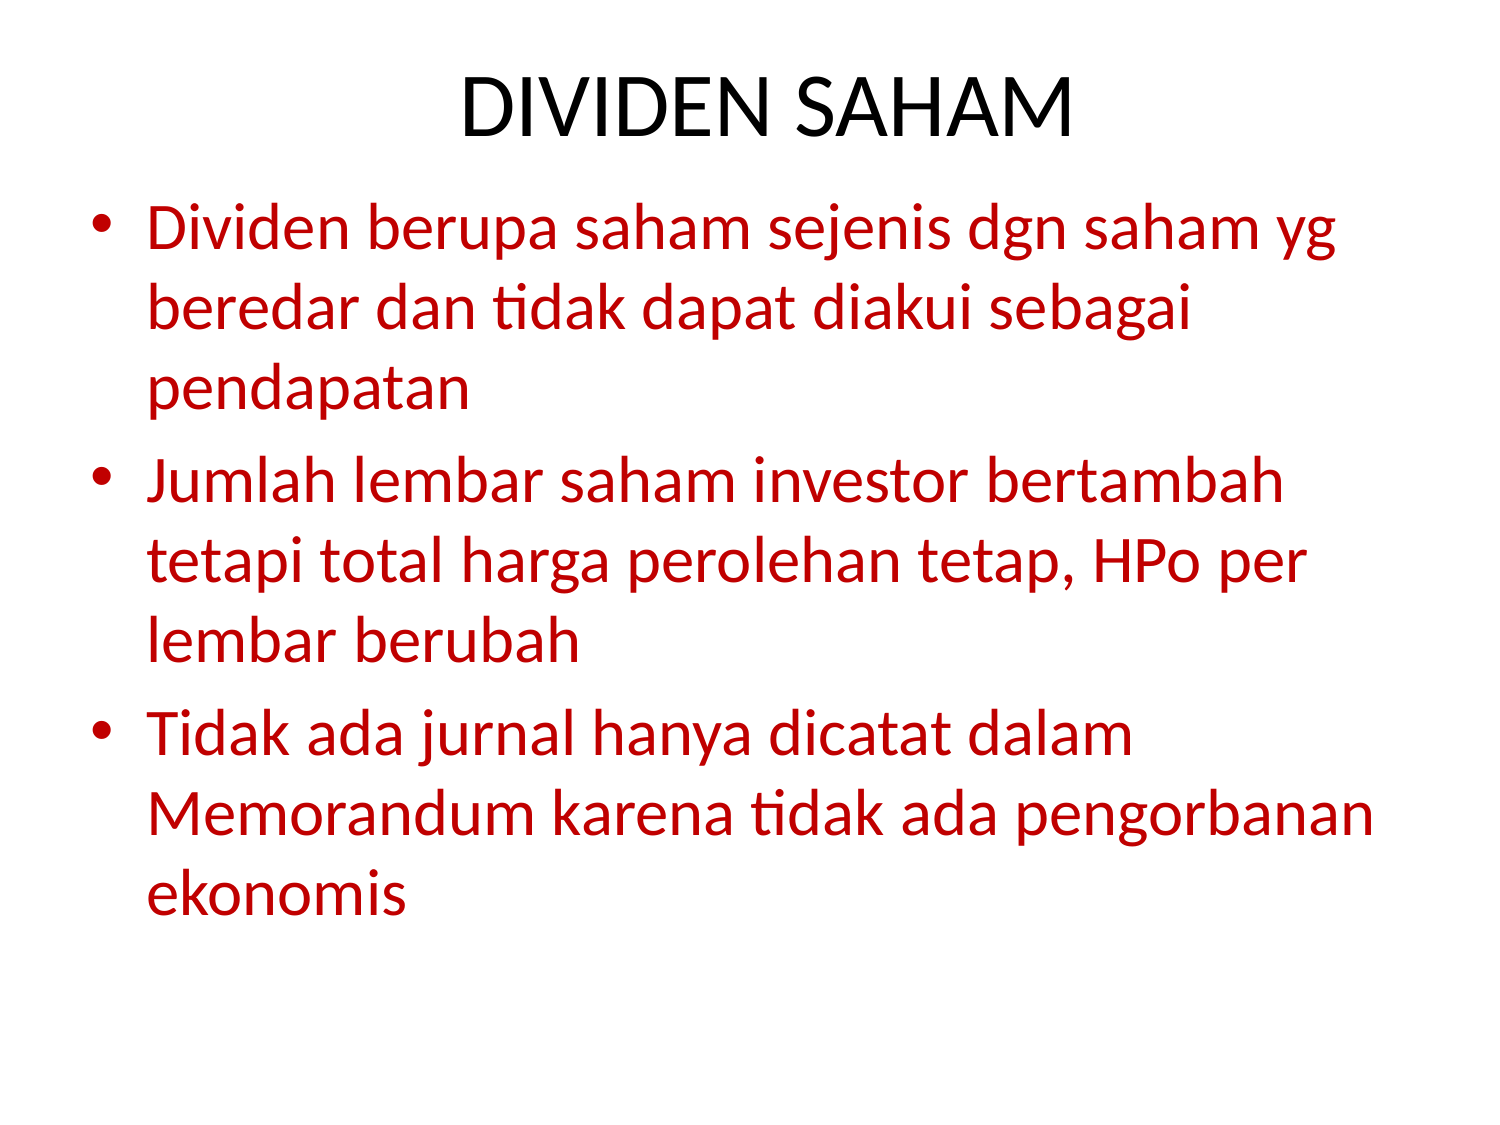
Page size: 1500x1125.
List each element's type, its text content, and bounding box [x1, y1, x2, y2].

list Dividen berupa saham sejenis dgn saham yg beredar dan tidak dapat diakui sebagai pendapatan Jumlah lembar saham investor bertambah tetapi total harga perolehan tetap, HPo per lembar berubah Tidak ada jurnal hanya dicatat dalam Memorandum karena tidak ada pengorbanan ekonomis [75, 174, 1425, 1005]
title DIVIDEN SAHAM [150, 37, 1388, 163]
